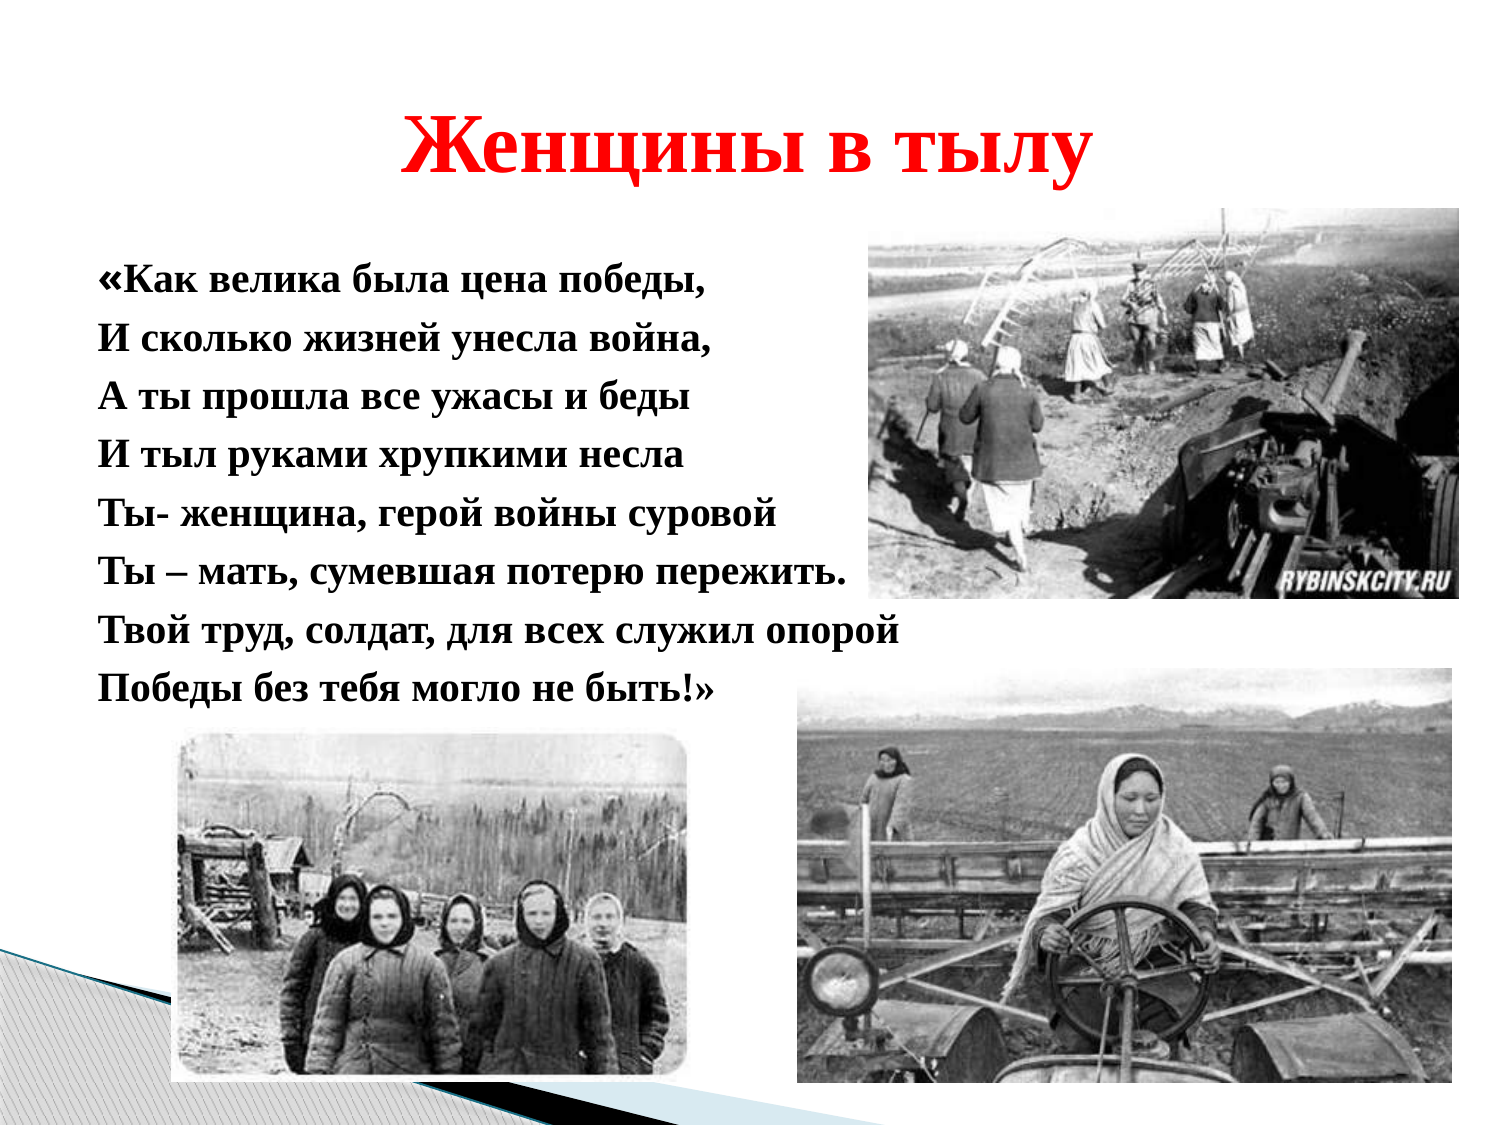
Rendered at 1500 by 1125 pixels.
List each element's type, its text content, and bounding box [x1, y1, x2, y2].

picture [170, 727, 695, 1082]
picture [867, 207, 1459, 600]
picture [796, 668, 1453, 1084]
title Женщины в тылу [75, 45, 1425, 233]
list «Как велика была цена победы, И сколько жизней унесла война, А ты прошла все ужасы и беды И тыл руками хрупкими несла Ты- женщина, герой войны суровой Ты – мать, сумевшая потерю пережить. Твой труд, солдат, для всех служил опорой Победы без тебя могло не быть!» [64, 243, 1415, 994]
